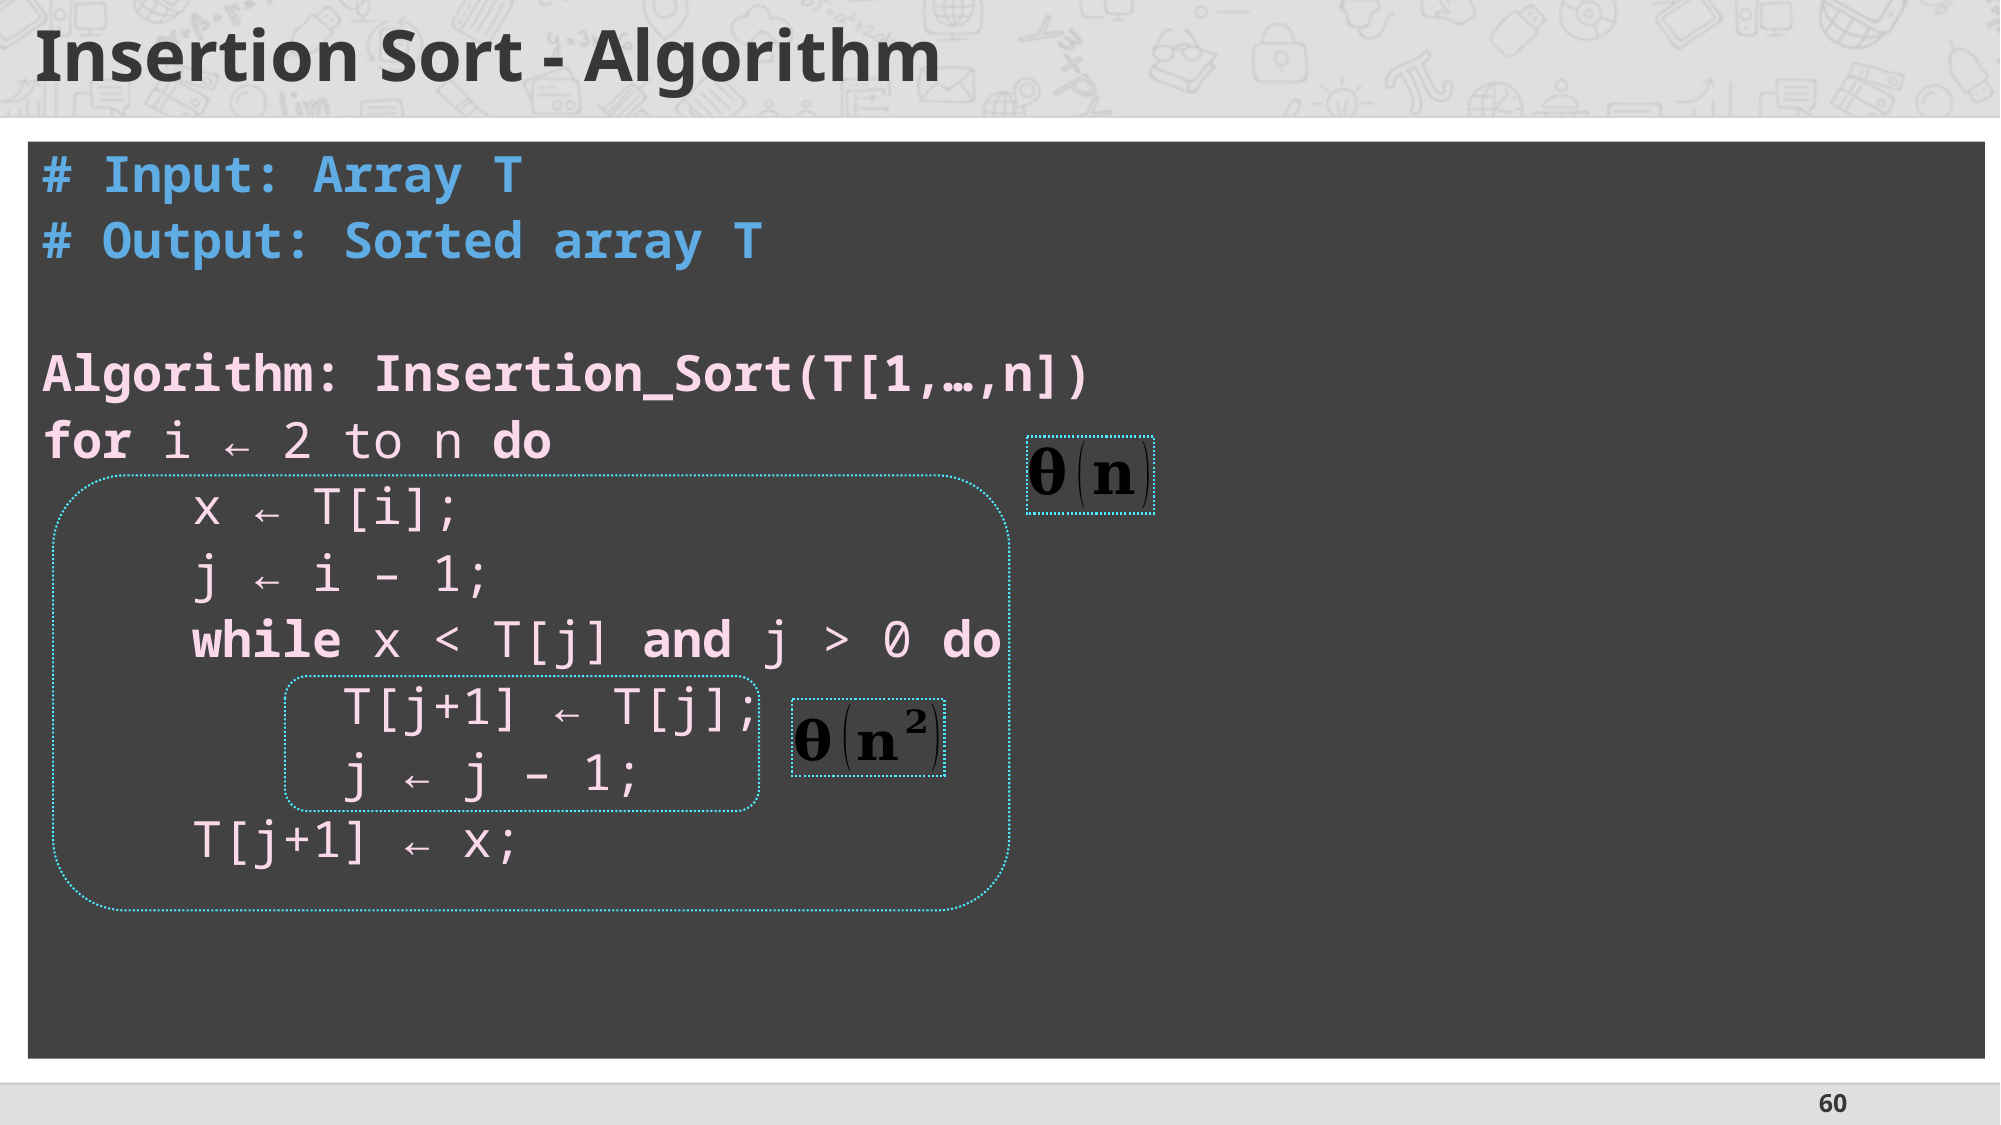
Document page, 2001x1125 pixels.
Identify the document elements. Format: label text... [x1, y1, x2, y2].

title Insertion Sort - Algorithm [0, 0, 2000, 117]
text_box [283, 675, 761, 813]
text_box [51, 474, 1011, 912]
list # Input: Array T # Output: Sorted array T Algorithm: Insertion_Sort(T[1,…,n]) for i ← 2 to n do x ← T[i]; j ← i – 1; while x < T[j] and j > 0 do T[j+1] ← T[j]; j ← j – 1; T[j+1] ← x; [27, 141, 1985, 1059]
